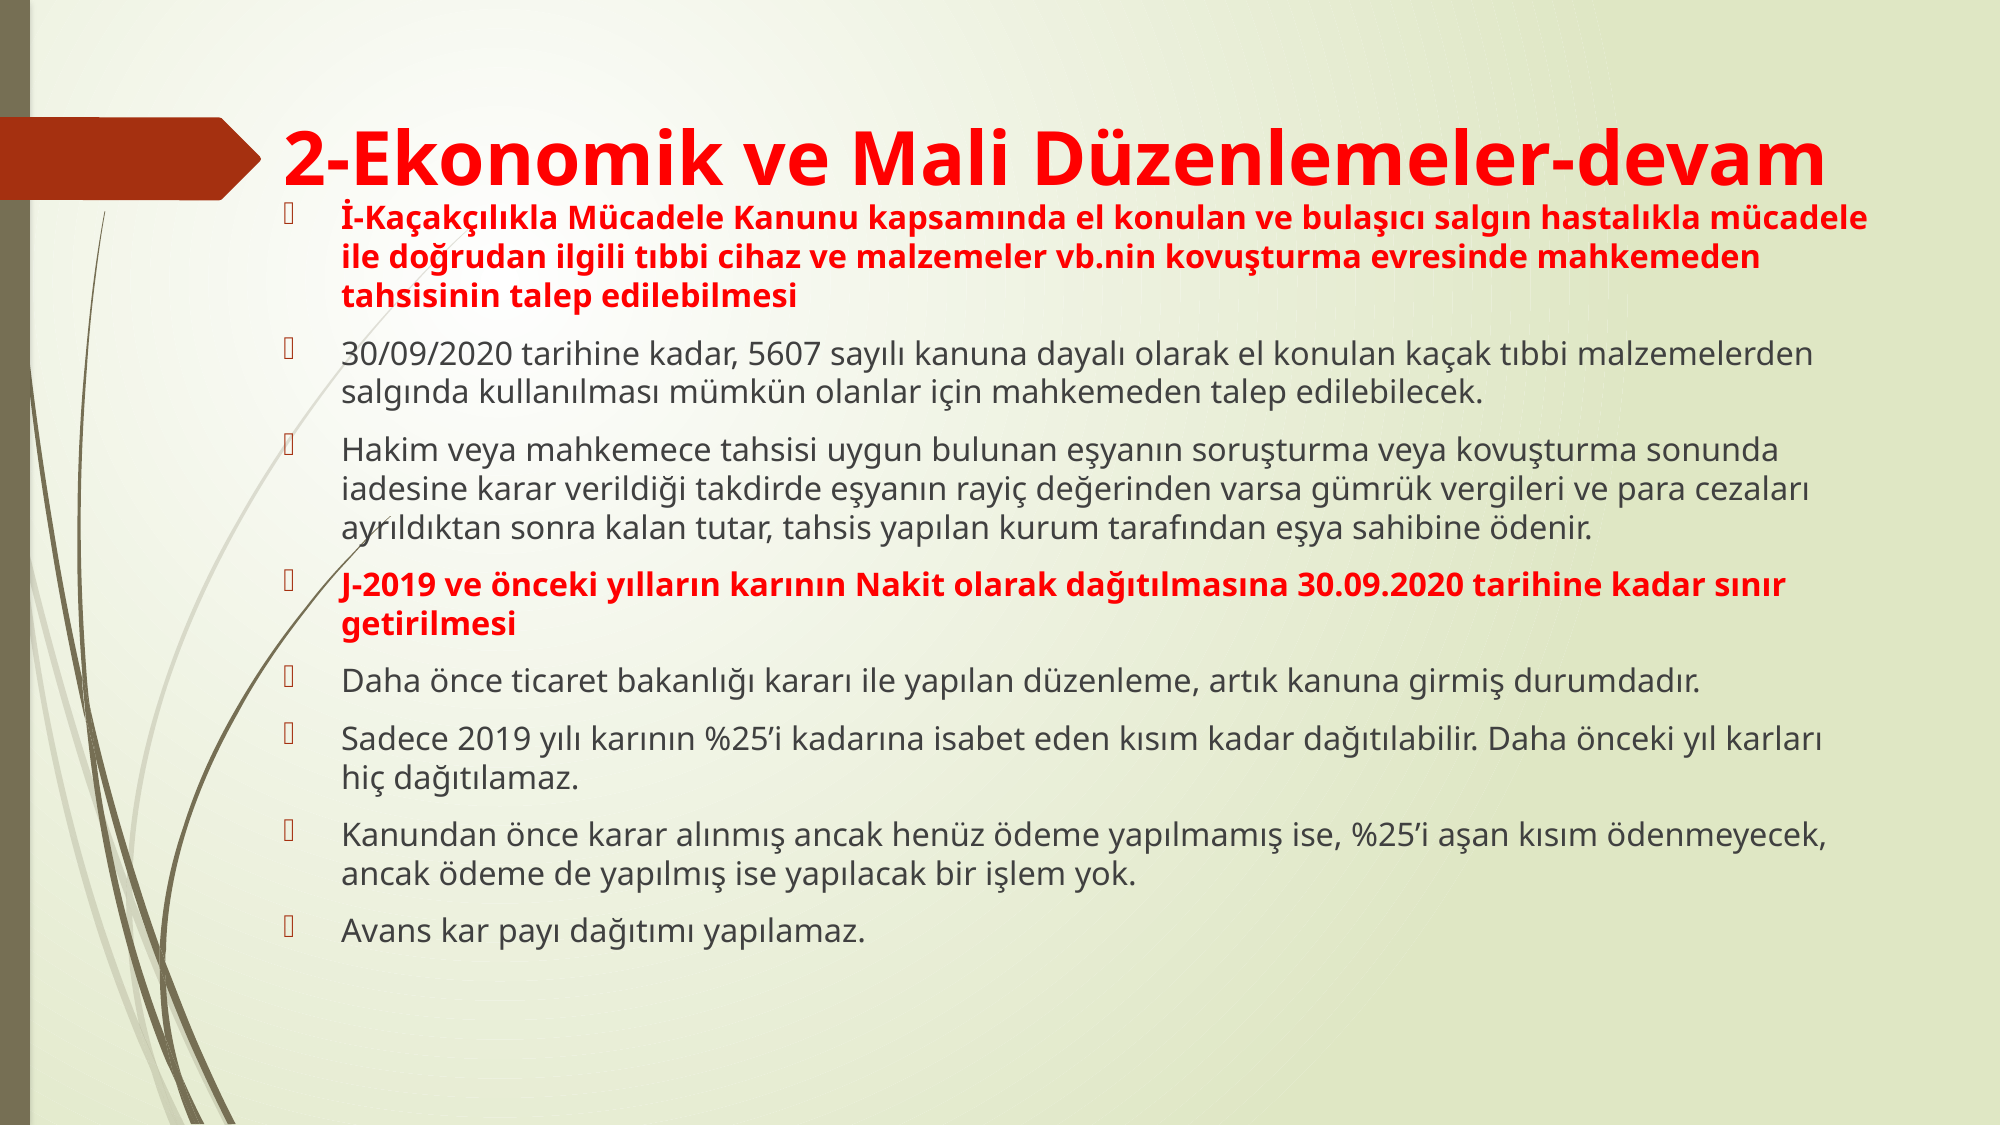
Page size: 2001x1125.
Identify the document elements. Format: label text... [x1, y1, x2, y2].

list İ-Kaçakçılıkla Mücadele Kanunu kapsamında el konulan ve bulaşıcı salgın hastalıkla mücadele ile doğrudan ilgili tıbbi cihaz ve malzemeler vb.nin kovuşturma evresinde mahkemeden tahsisinin talep edilebilmesi 30/09/2020 tarihine kadar, 5607 sayılı kanuna dayalı olarak el konulan kaçak tıbbi malzemelerden salgında kullanılması mümkün olanlar için mahkemeden talep edilebilecek. Hakim veya mahkemece tahsisi uygun bulunan eşyanın soruşturma veya kovuşturma sonunda iadesine karar verildiği takdirde eşyanın rayiç değerinden varsa gümrük vergileri ve para cezaları ayrıldıktan sonra kalan tutar, tahsis yapılan kurum tarafından eşya sahibine ödenir. J-2019 ve önceki yılların karının Nakit olarak dağıtılmasına 30.09.2020 tarihine kadar sınır getirilmesi Daha önce ticaret bakanlığı kararı ile yapılan düzenleme, artık kanuna girmiş durumdadır. Sadece 2019 yılı karının %25’i kadarına isabet eden kısım kadar dağıtılabilir. Daha önceki yıl karları hiç dağıtılamaz. Kanundan önce karar alınmış ancak henüz ödeme yapılmamış ise, %25’i aşan kısım ödenmeyecek, ancak ödeme de yapılmış ise yapılacak bir işlem yok. Avans kar payı dağıtımı yapılamaz. [268, 189, 1888, 970]
title 2-Ekonomik ve Mali Düzenlemeler-devam [268, 102, 1888, 189]
